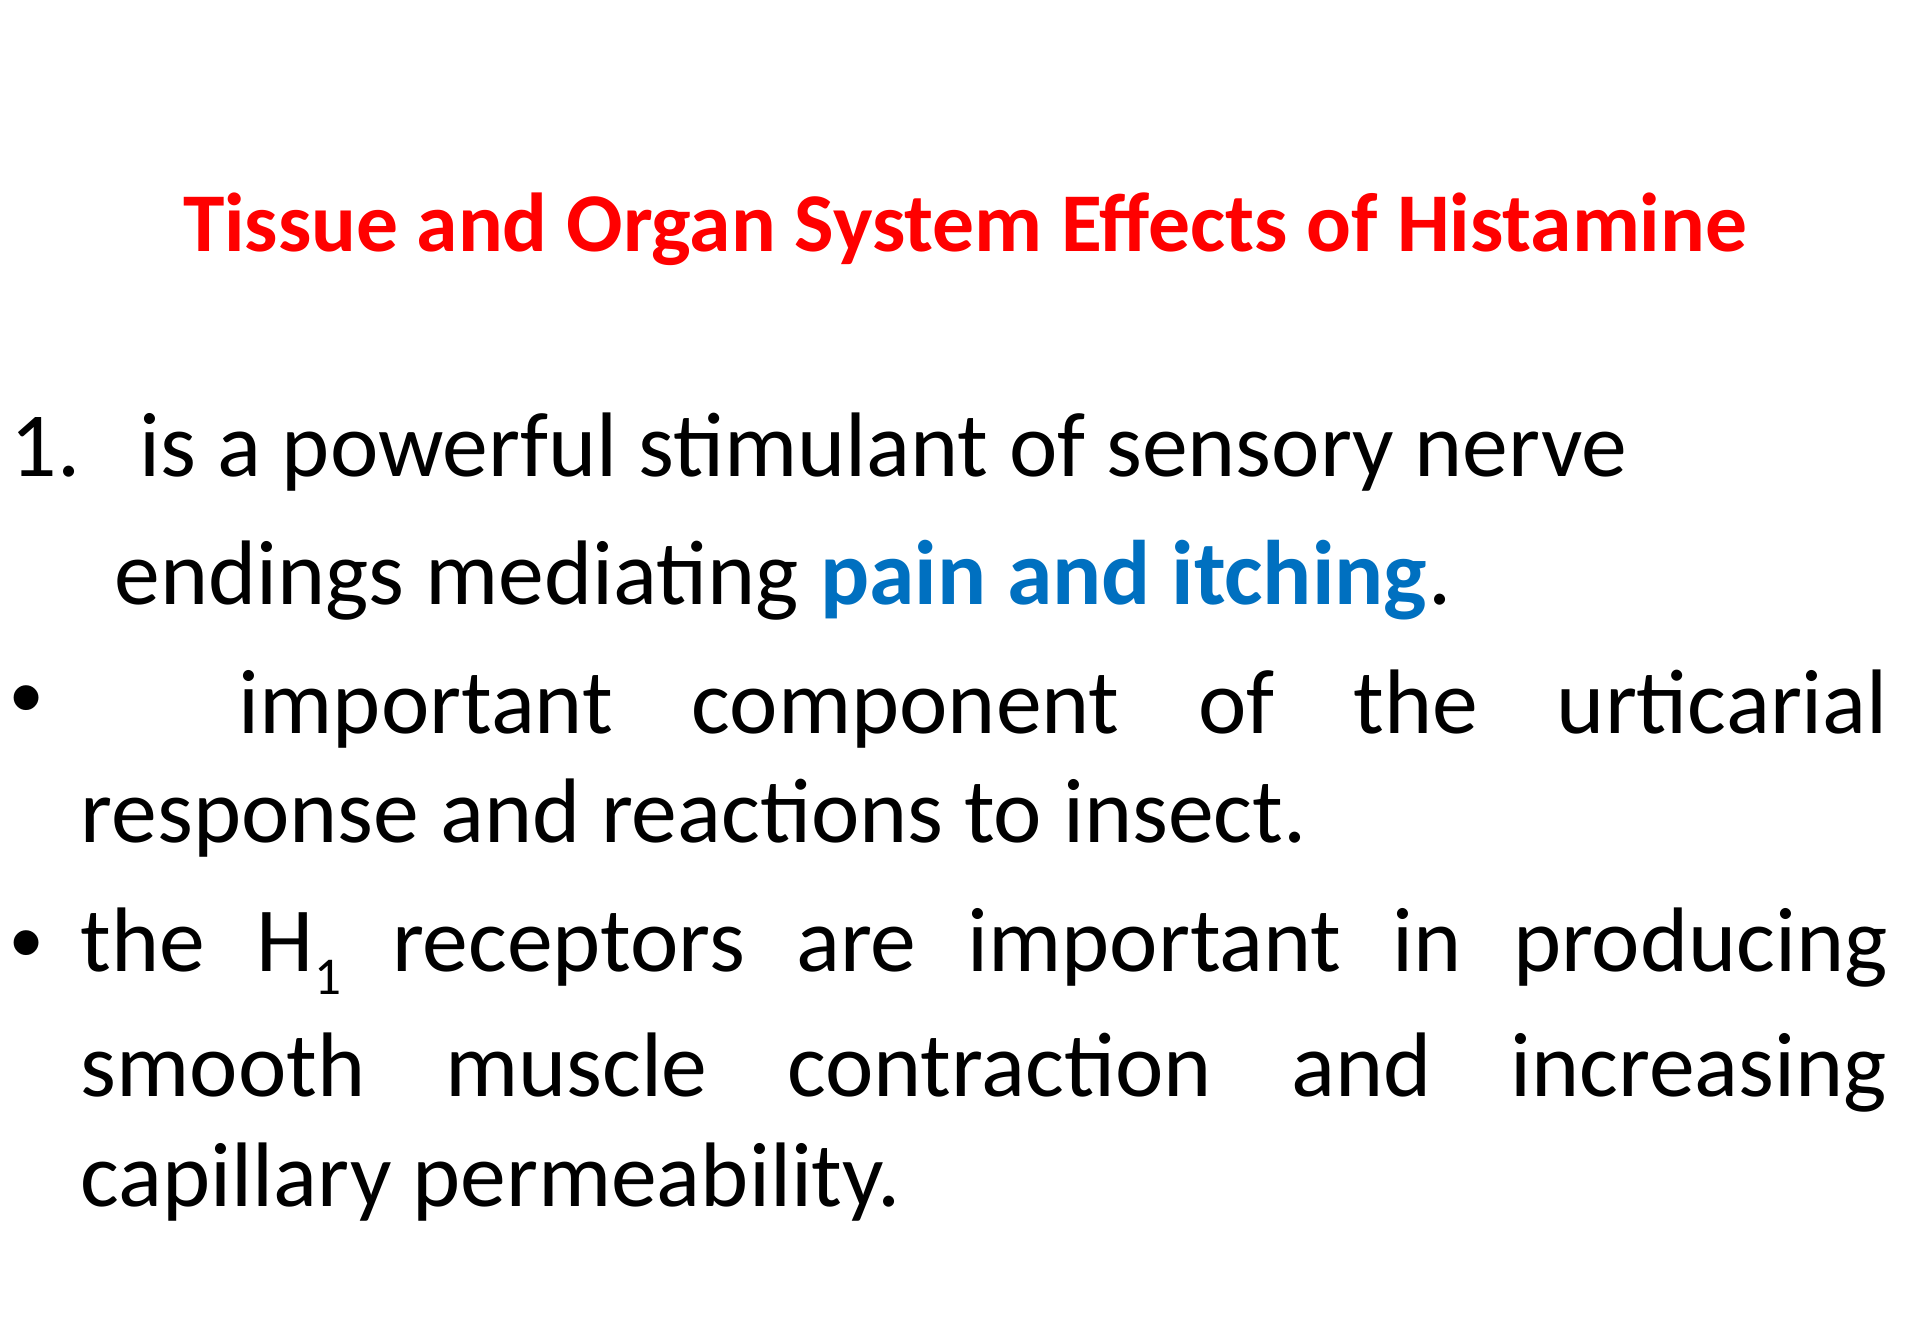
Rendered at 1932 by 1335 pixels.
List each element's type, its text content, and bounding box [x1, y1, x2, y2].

title Tissue and Organ System Effects of Histamine [96, 156, 1835, 375]
list is a powerful stimulant of sensory nerve endings mediating pain and itching. important component of the urticarial response and reactions to insect. the H1 receptors are important in producing smooth muscle contraction and increasing capillary permeability. [0, 375, 1909, 1257]
